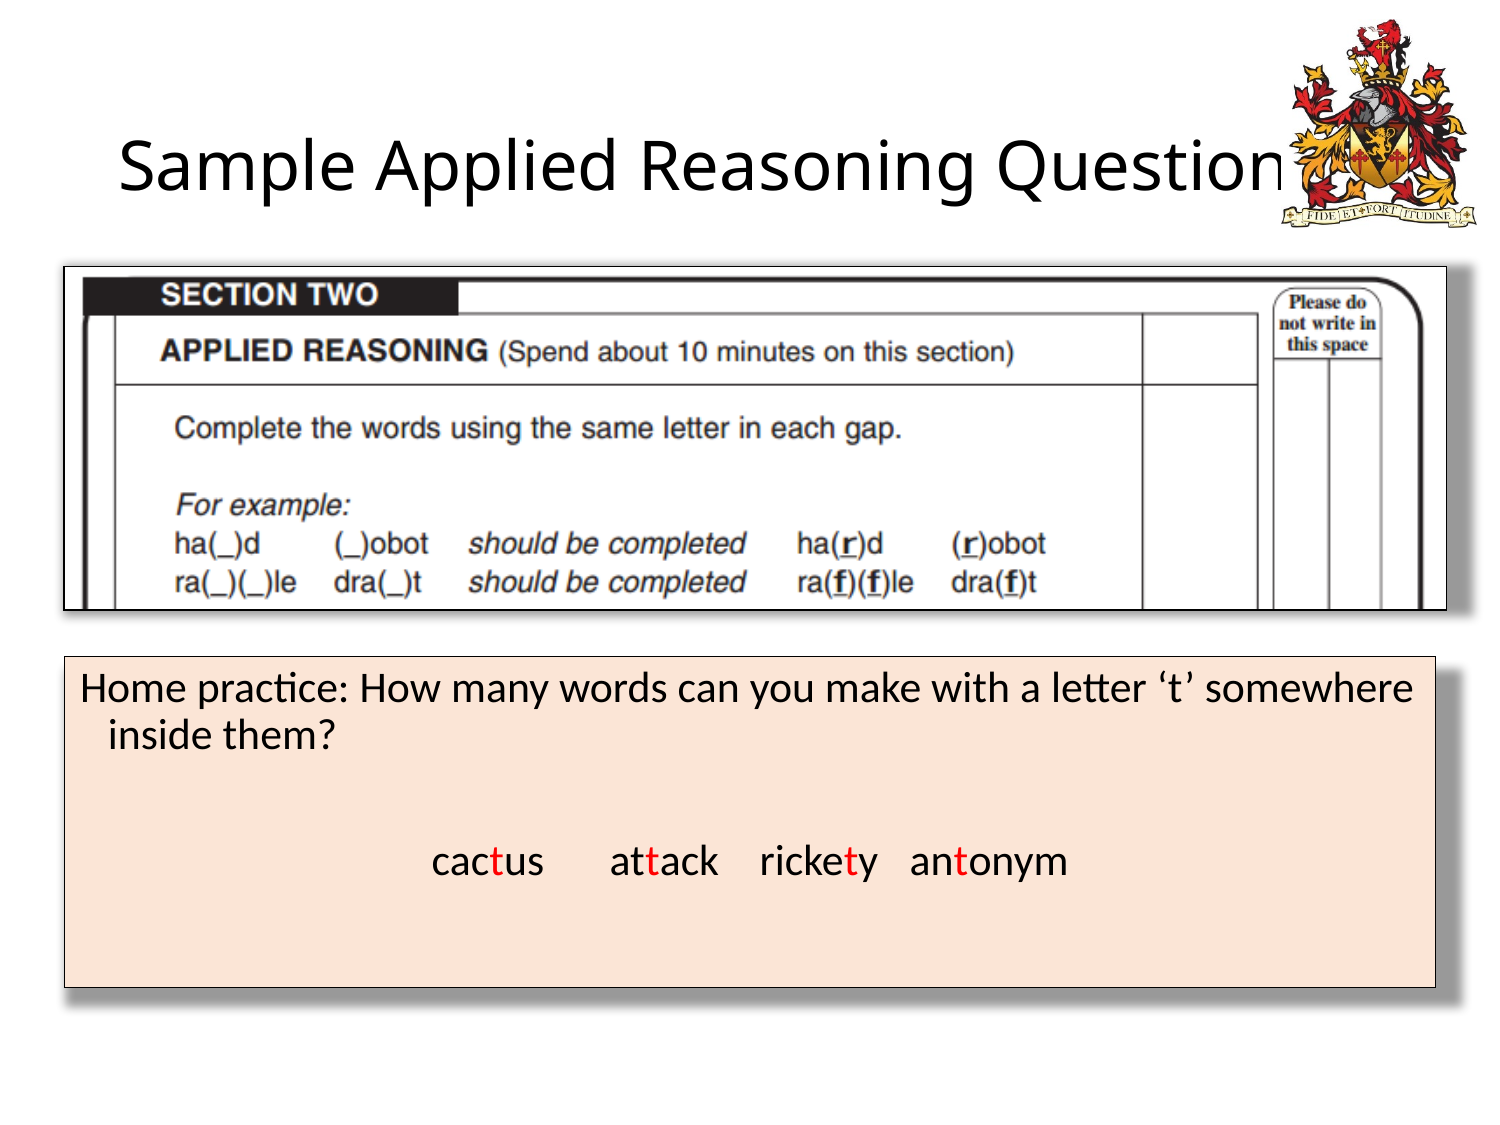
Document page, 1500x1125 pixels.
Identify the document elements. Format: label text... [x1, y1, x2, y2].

picture [64, 267, 1446, 610]
title Sample Applied Reasoning Question [103, 59, 1397, 258]
list Home practice: How many words can you make with a letter ‘t’ somewhere inside them? cactus attack rickety antonym [64, 656, 1436, 988]
picture [1281, 19, 1477, 228]
